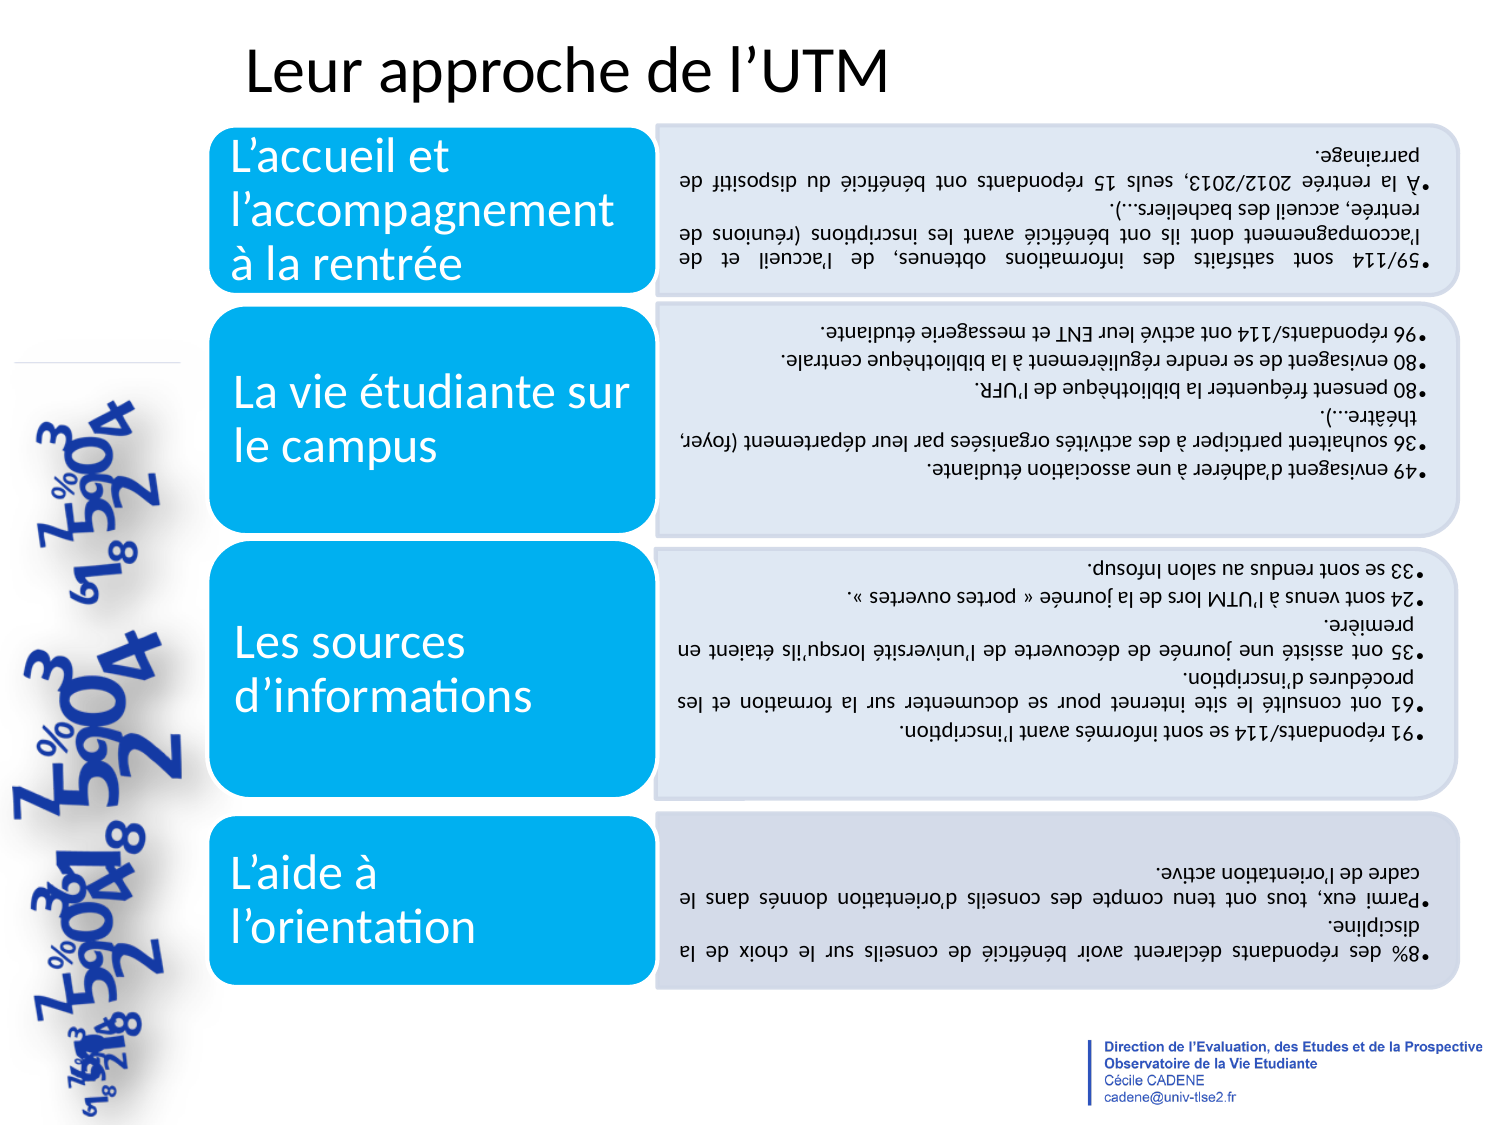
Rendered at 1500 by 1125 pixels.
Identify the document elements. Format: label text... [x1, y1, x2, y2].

picture [1080, 1039, 1483, 1107]
text_box Leur approche de l’UTM [230, 19, 1461, 114]
picture [11, 361, 184, 1118]
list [206, 125, 1459, 988]
